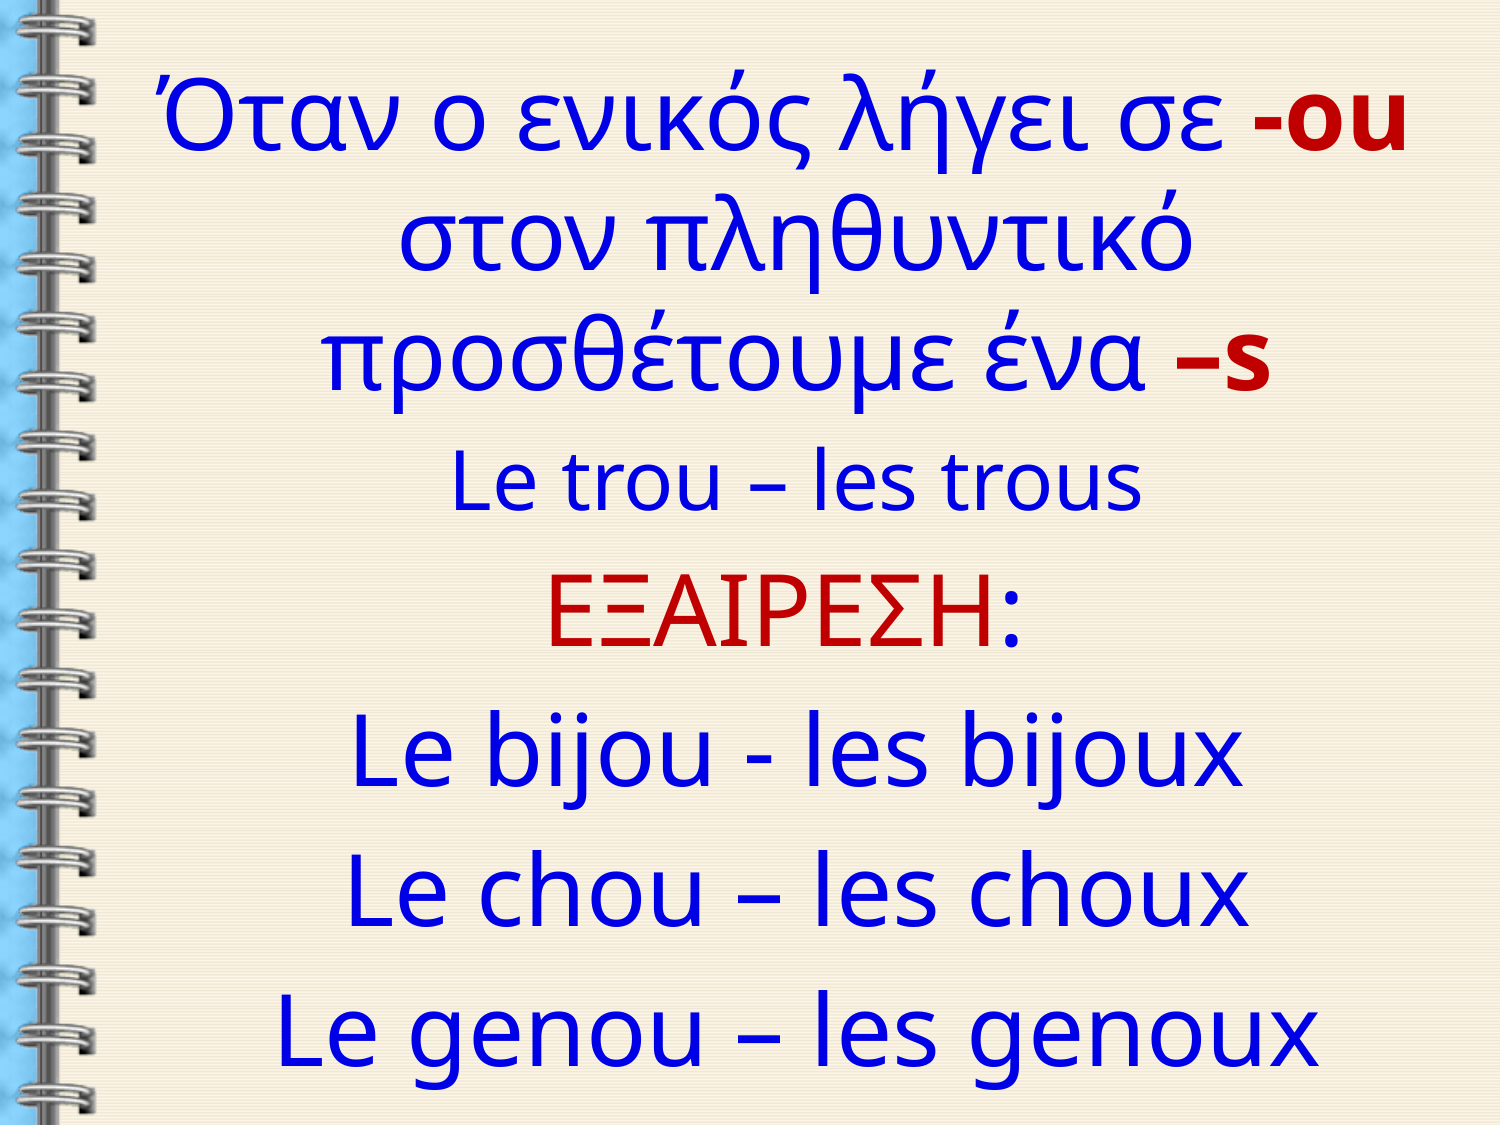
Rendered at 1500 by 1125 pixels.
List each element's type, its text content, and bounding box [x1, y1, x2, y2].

picture [0, 0, 1500, 1125]
subtitle Όταν ο ενικός λήγει σε -ou στον πληθυντικό προσθέτουμε ένα –s Le trou – les trous ΕΞΑΙΡΕΣΗ: Le bijou - les bijoux Le chou – les choux Le genou – les genoux [123, 42, 1471, 1059]
